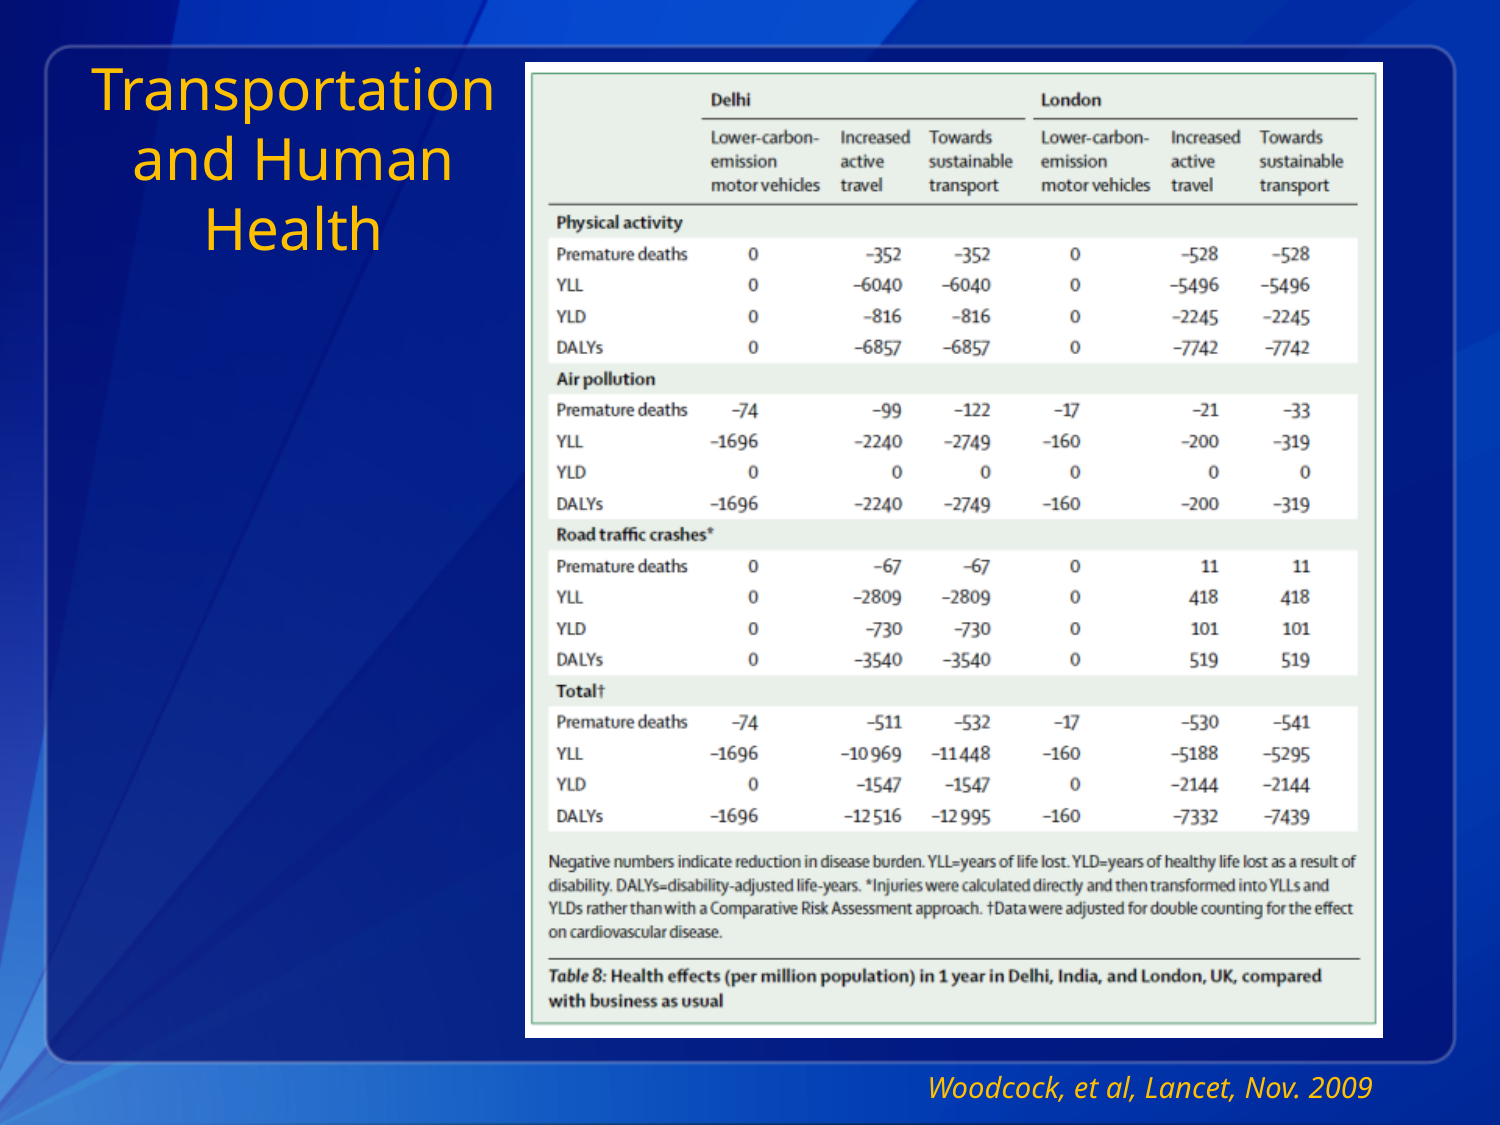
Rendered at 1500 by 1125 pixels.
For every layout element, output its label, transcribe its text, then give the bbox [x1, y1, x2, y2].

picture [0, 0, 1500, 1125]
title Transportation and Human Health [75, 45, 513, 233]
text_box Woodcock, et al, Lancet, Nov. 2009 [912, 1061, 1475, 1112]
